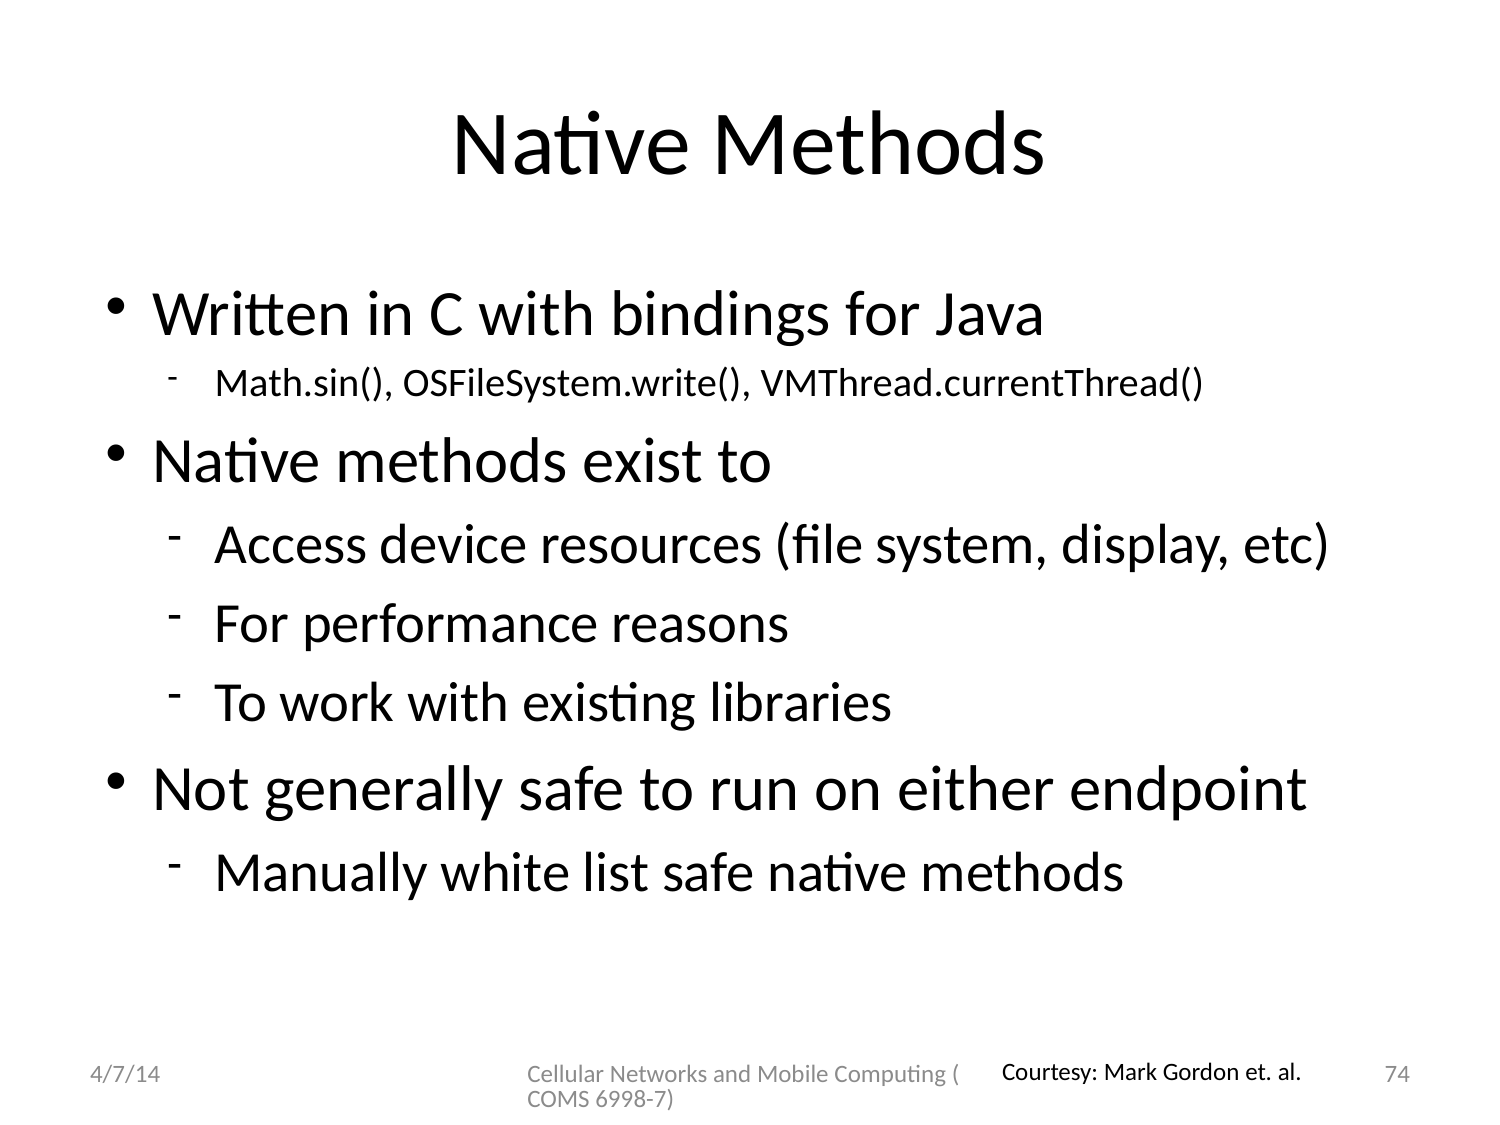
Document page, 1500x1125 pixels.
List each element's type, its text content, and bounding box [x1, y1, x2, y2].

footer Cellular Networks and Mobile Computing (COMS 6998-7) [512, 1042, 988, 1103]
text_box Courtesy: Mark Gordon et. al. [987, 1047, 1323, 1093]
slide_number 74 [1074, 1042, 1425, 1103]
title Native Methods [74, 44, 1425, 233]
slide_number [75, 1042, 425, 1103]
list Written in C with bindings for Java Math.sin(), OSFileSystem.write(), VMThread.currentThread() Native methods exist to Access device resources (file system, display, etc) For performance reasons To work with existing libraries Not generally safe to run on either endpoint Manually white list safe native methods [74, 263, 1395, 916]
